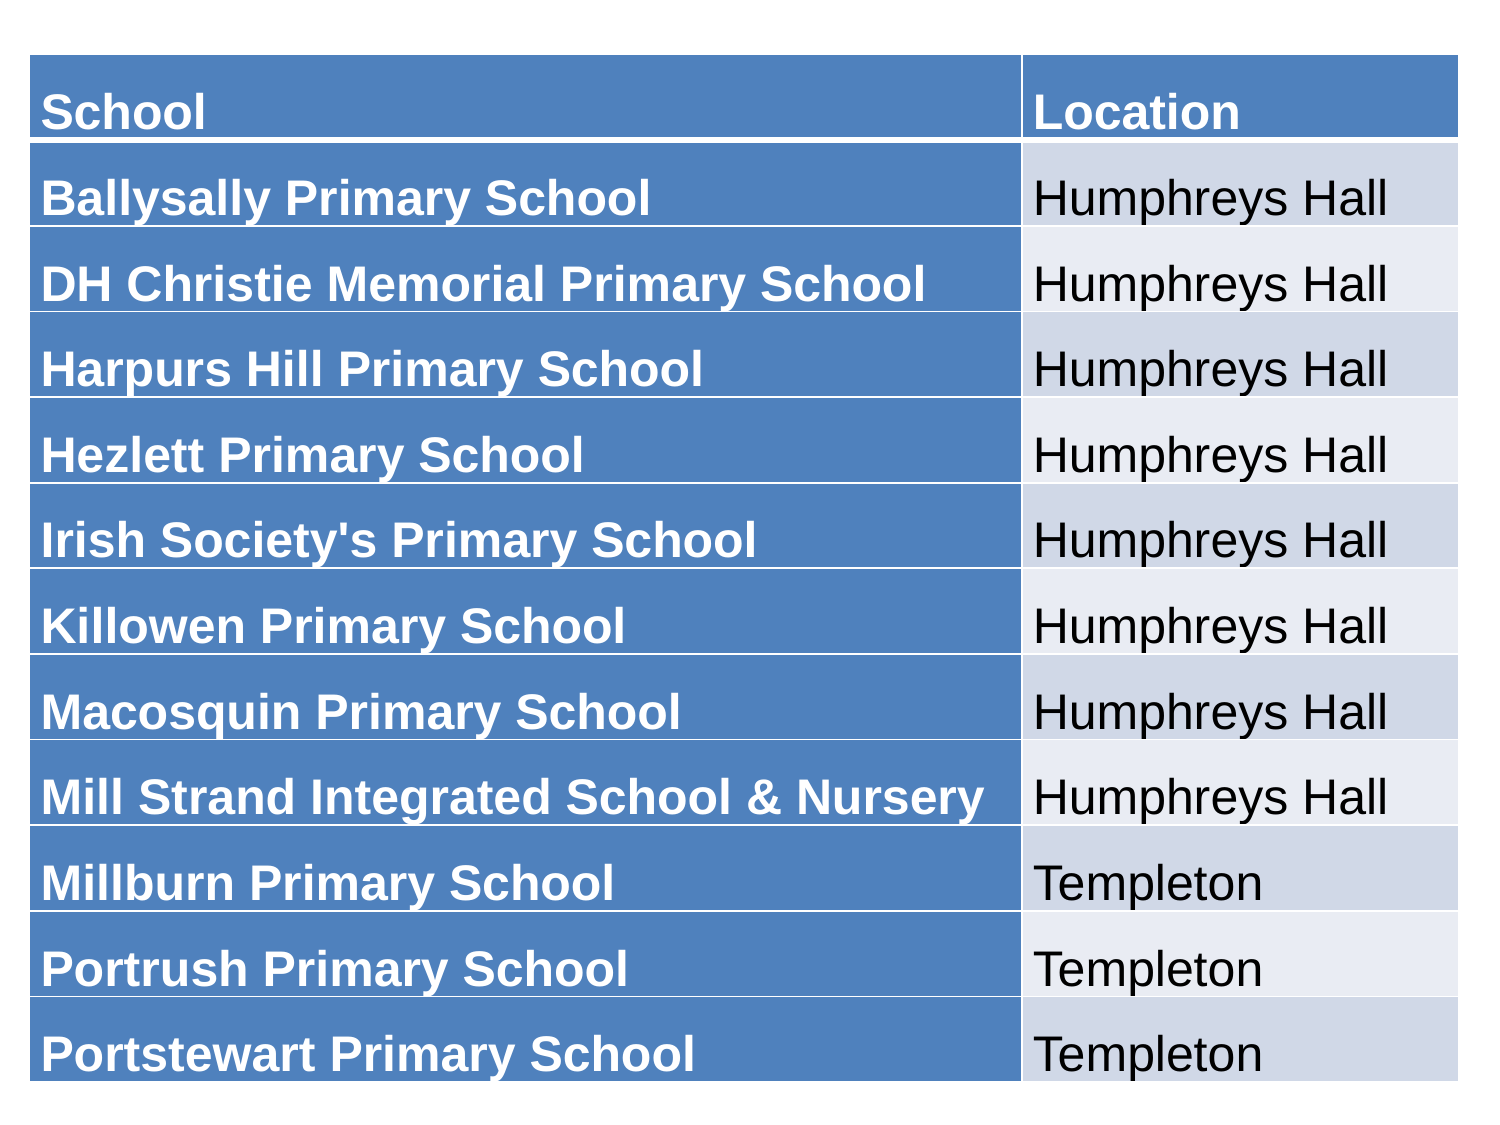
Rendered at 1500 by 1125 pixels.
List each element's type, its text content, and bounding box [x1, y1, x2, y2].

table_cell Humphreys Hall [1023, 484, 1458, 567]
table_cell Harpurs Hill Primary School [30, 312, 1021, 396]
table_cell Hezlett Primary School [30, 398, 1021, 482]
table_header School [30, 55, 1021, 137]
table_cell Templeton [1023, 997, 1458, 1081]
table_cell Humphreys Hall [1023, 655, 1458, 739]
table_cell Humphreys Hall [1023, 398, 1458, 482]
table_cell Portstewart Primary School [30, 997, 1021, 1081]
table_cell Mill Strand Integrated School & Nursery [30, 740, 1021, 824]
table_cell Portrush Primary School [30, 912, 1021, 996]
table_cell Templeton [1023, 826, 1458, 910]
table_cell Millburn Primary School [30, 826, 1021, 910]
table_header Location [1023, 55, 1458, 137]
table_cell Irish Society's Primary School [30, 484, 1021, 567]
table_cell Macosquin Primary School [30, 655, 1021, 739]
table_cell Humphreys Hall [1023, 227, 1458, 311]
table_cell Humphreys Hall [1023, 312, 1458, 396]
table_cell Humphreys Hall [1023, 143, 1458, 225]
table_cell DH Christie Memorial Primary School [30, 227, 1021, 311]
table_cell Templeton [1023, 912, 1458, 996]
table_cell Humphreys Hall [1023, 569, 1458, 653]
table_cell Humphreys Hall [1023, 740, 1458, 824]
table_cell Killowen Primary School [30, 569, 1021, 653]
table_cell Ballysally Primary School [30, 143, 1021, 225]
